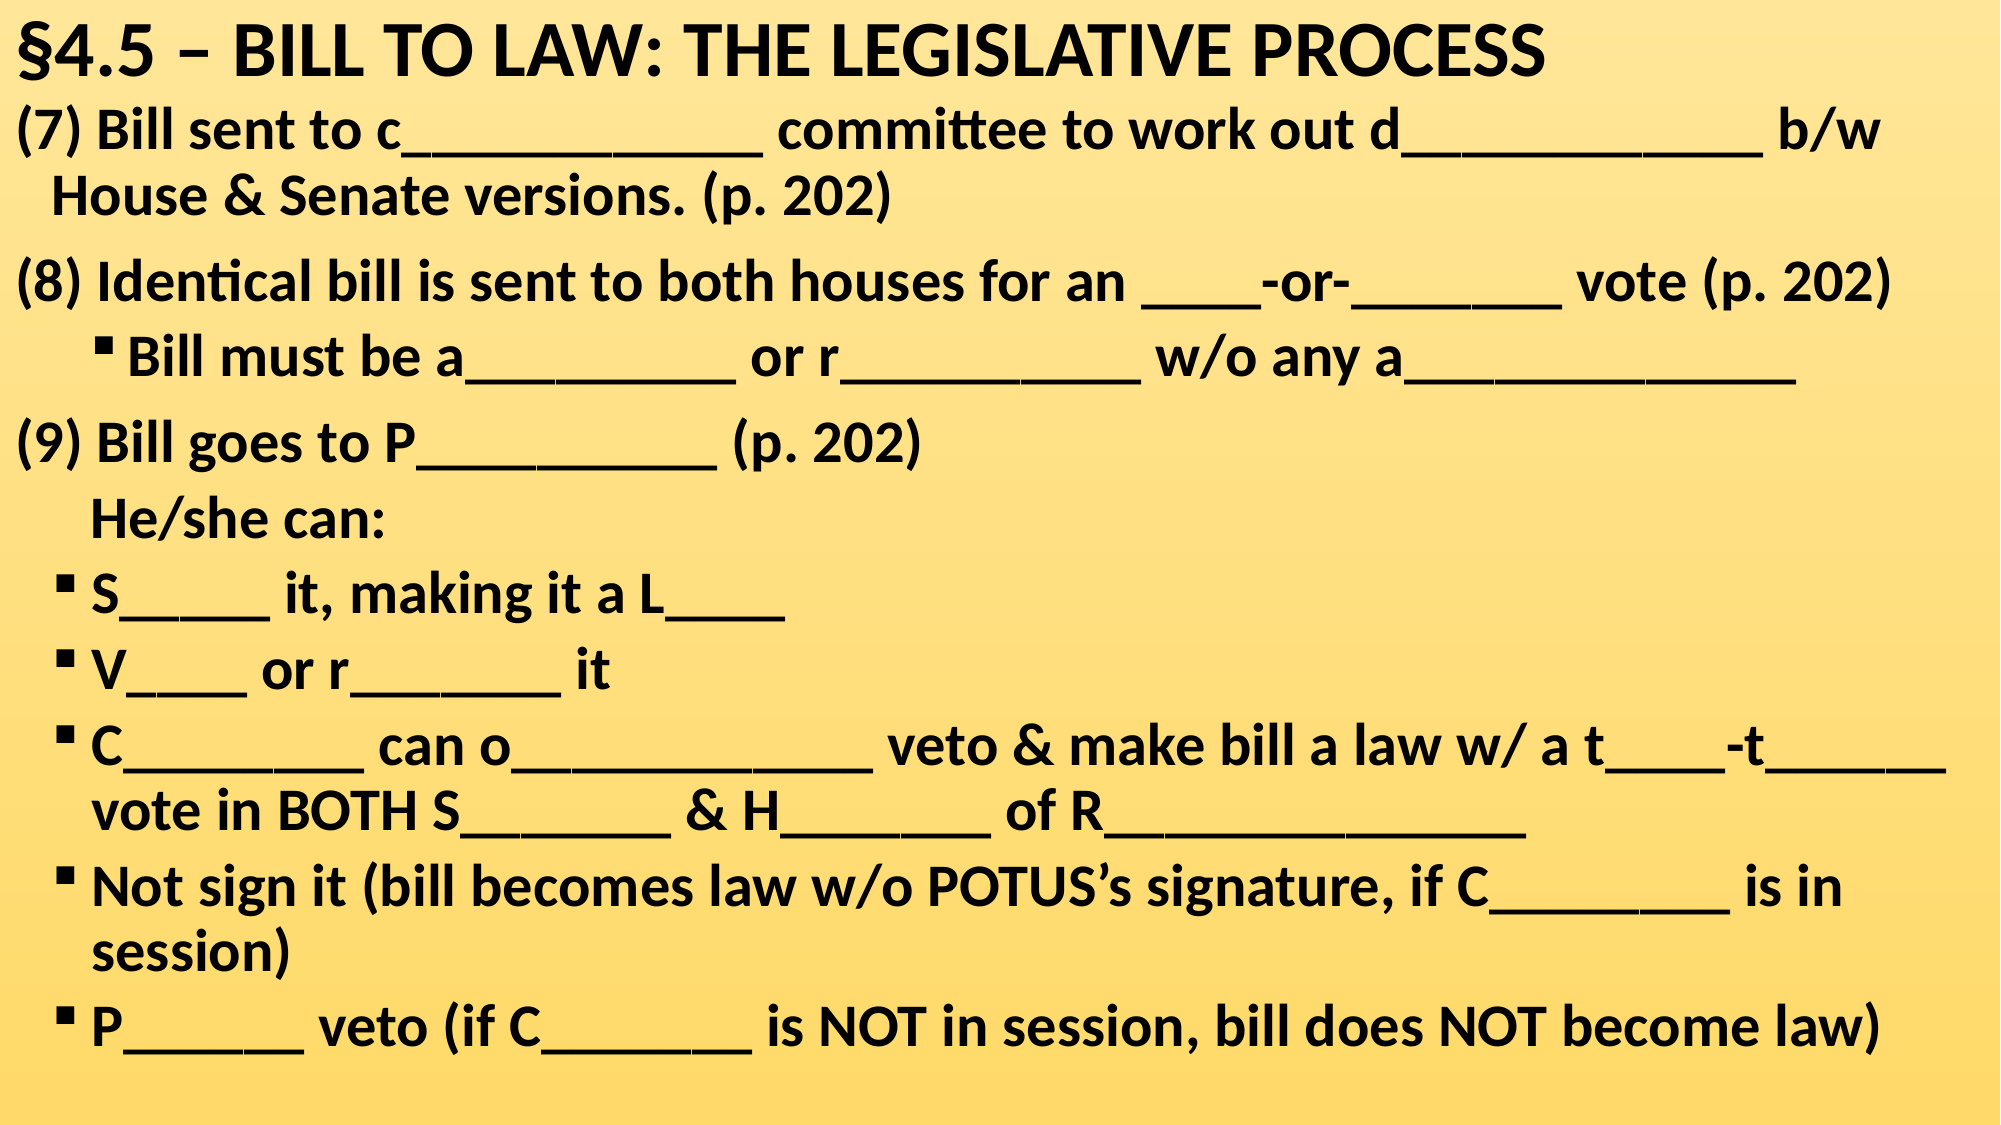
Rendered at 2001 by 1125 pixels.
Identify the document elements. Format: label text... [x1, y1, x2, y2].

title §4.5 – BILL TO LAW: THE LEGISLATIVE PROCESS [0, 0, 2000, 90]
list (7) Bill sent to c____________ committee to work out d____________ b/w House & Senate versions. (p. 202) (8) Identical bill is sent to both houses for an ____-or-_______ vote (p. 202) Bill must be a_________ or r__________ w/o any a_____________ (9) Bill goes to P__________ (p. 202) He/she can: S_____ it, making it a L____ V____ or r_______ it C________ can o____________ veto & make bill a law w/ a t____-t______ vote in BOTH S_______ & H_______ of R______________ Not sign it (bill becomes law w/o POTUS’s signature, if C________ is in session) P______ veto (if C_______ is NOT in session, bill does NOT become law) [0, 90, 2000, 1100]
